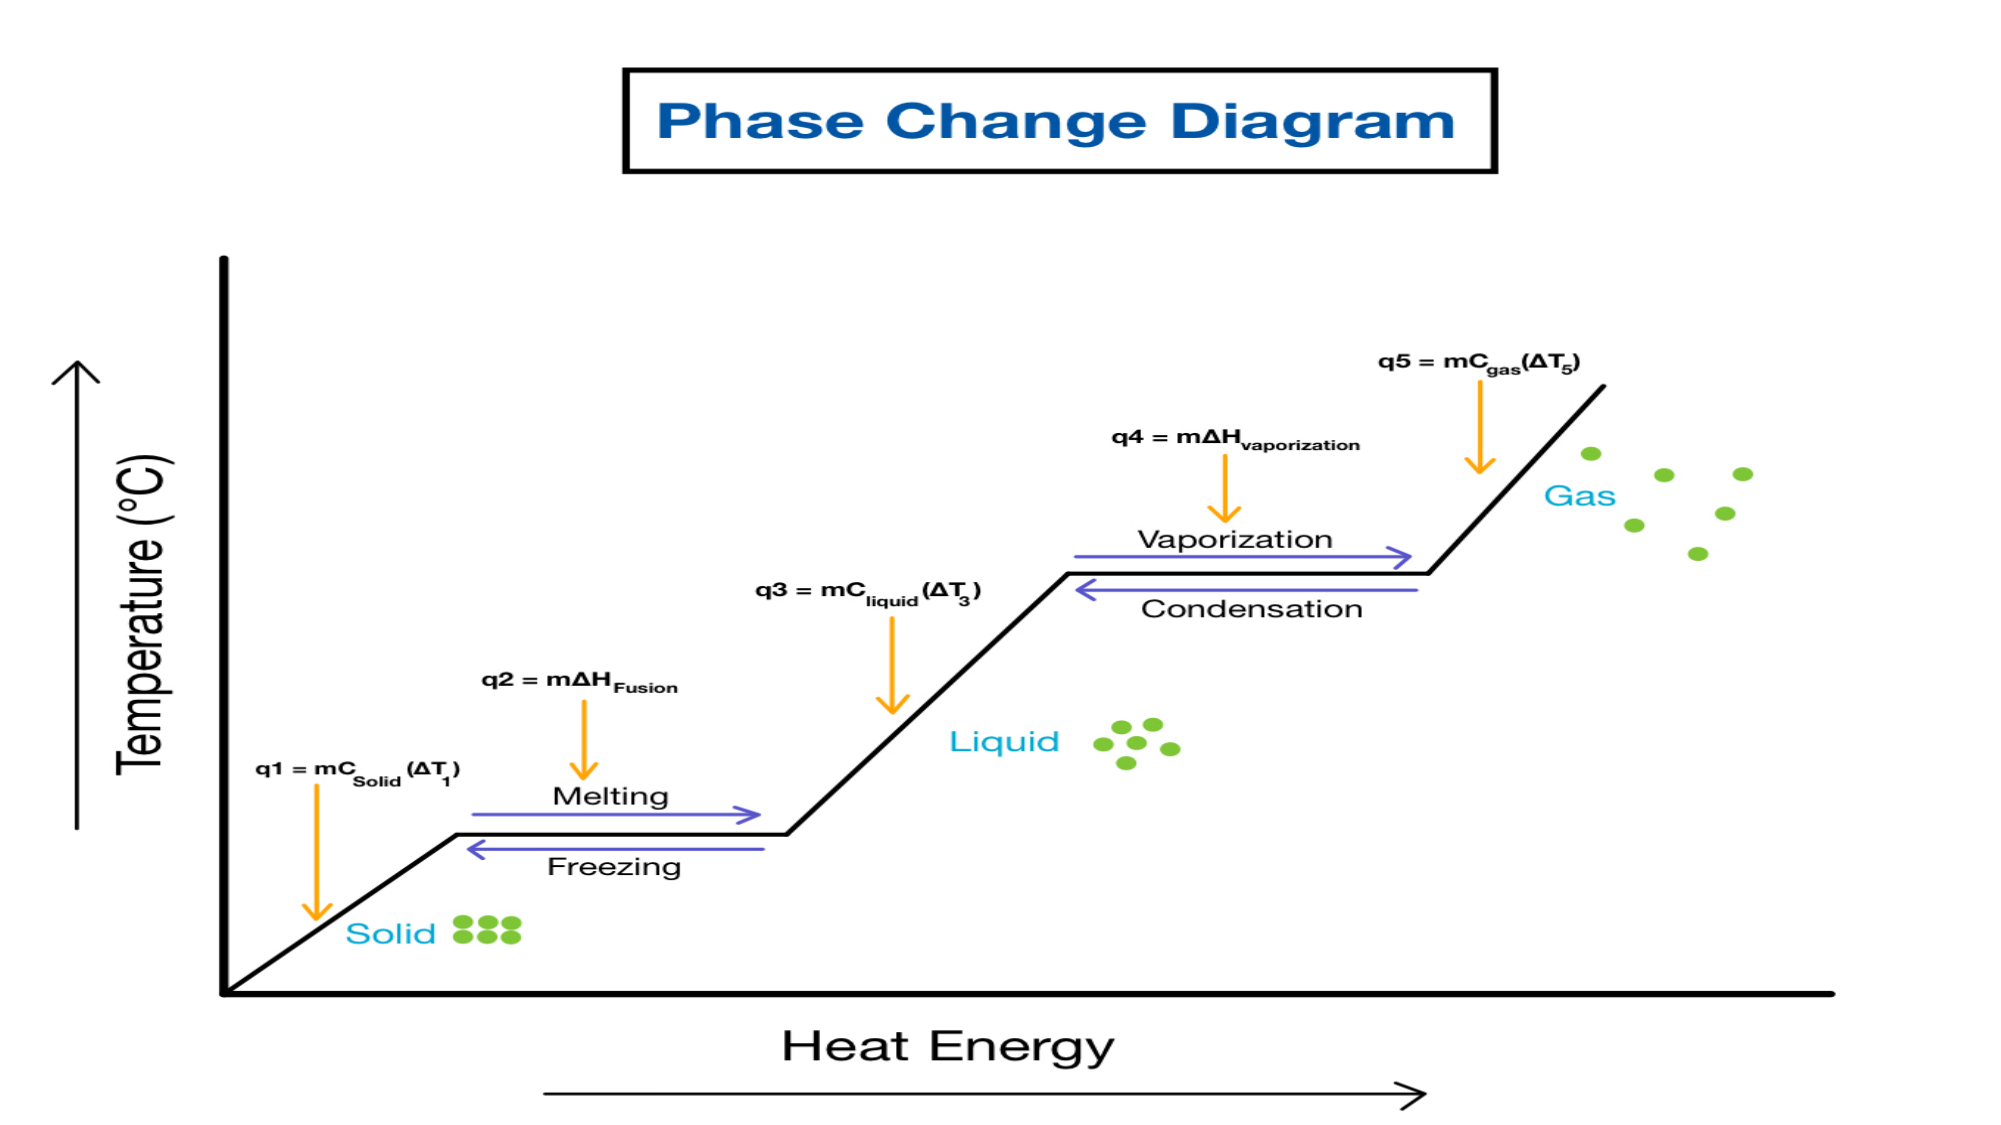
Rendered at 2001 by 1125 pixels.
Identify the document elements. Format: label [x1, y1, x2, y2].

list [0, 0, 1933, 1125]
